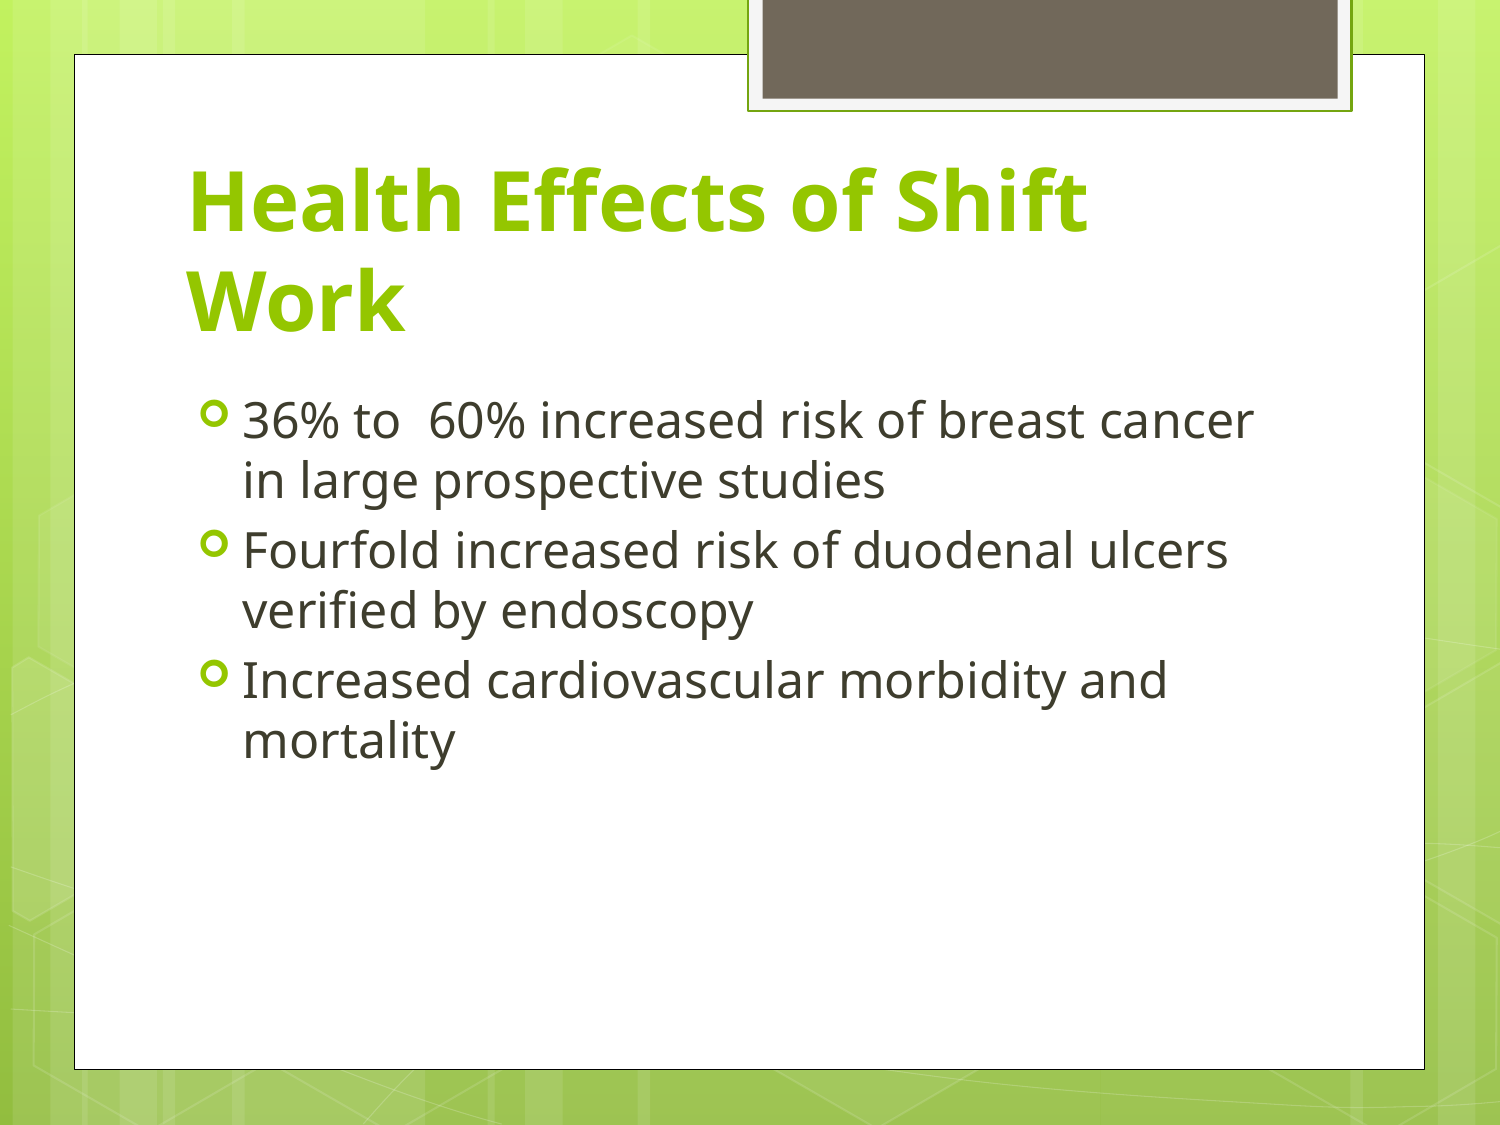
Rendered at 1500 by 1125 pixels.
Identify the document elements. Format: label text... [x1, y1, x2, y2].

title Health Effects of Shift Work [171, 168, 1324, 357]
list 36% to 60% increased risk of breast cancer in large prospective studies Fourfold increased risk of duodenal ulcers verified by endoscopy Increased cardiovascular morbidity and mortality [171, 381, 1283, 957]
